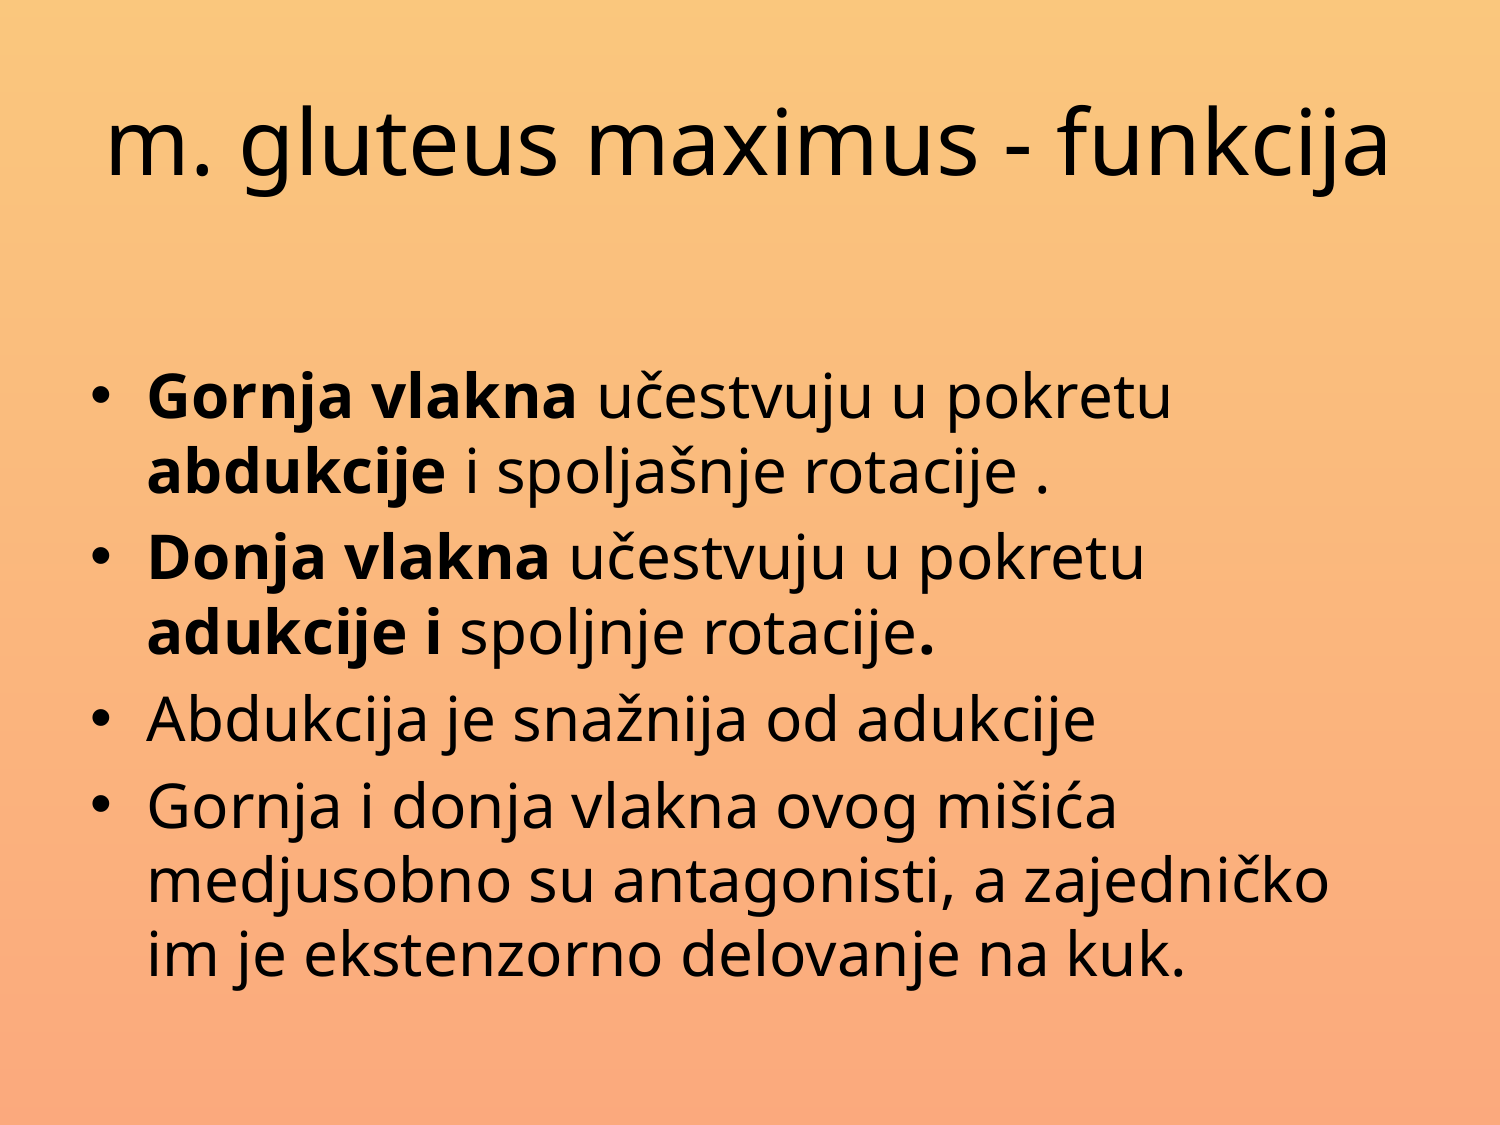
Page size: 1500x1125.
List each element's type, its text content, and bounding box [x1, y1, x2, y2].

title m. gluteus maximus - funkcija [75, 45, 1425, 233]
list Gornja vlakna učestvuju u pokretu abdukcije i spoljašnje rotacije . Donja vlakna učestvuju u pokretu adukcije i spoljnje rotacije. Abdukcija je snažnija od adukcije Gornja i donja vlakna ovog mišića medjusobno su antagonisti, a zajedničko im je ekstenzorno delovanje na kuk. [75, 262, 1425, 1005]
